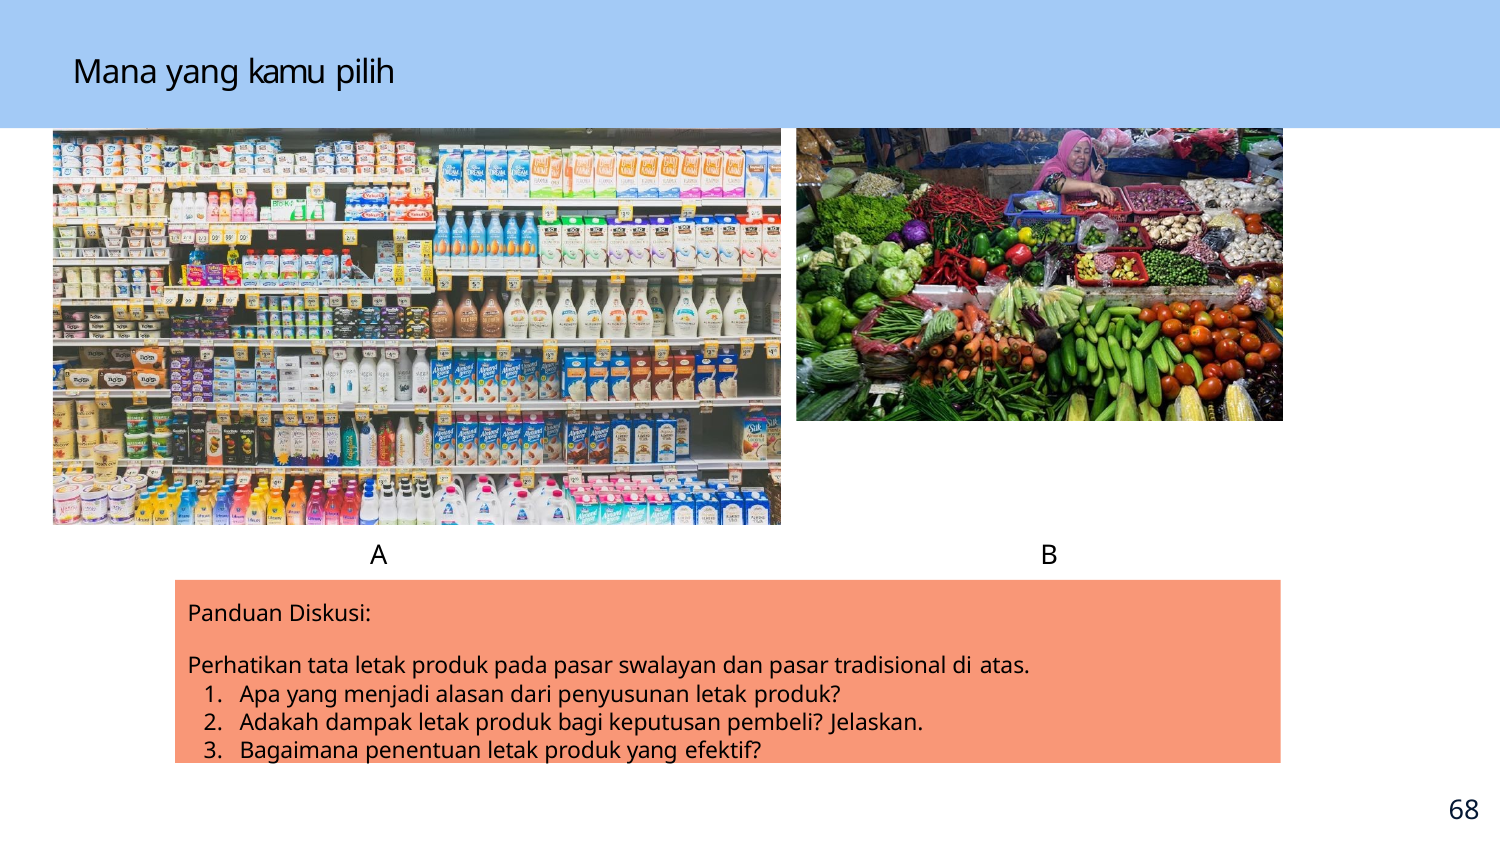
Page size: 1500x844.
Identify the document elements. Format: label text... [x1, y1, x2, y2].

text_box Panduan Diskusi: Perhatikan tata letak produk pada pasar swalayan dan pasar tradisional di atas. Apa yang menjadi alasan dari penyusunan letak produk? Adakah dampak letak produk bagi keputusan pembeli? Jelaskan. Bagaimana penentuan letak produk yang efektif? [175, 579, 1281, 763]
text_box A B [368, 535, 1059, 571]
slide_number 70 [1442, 788, 1486, 844]
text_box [0, 0, 1500, 525]
